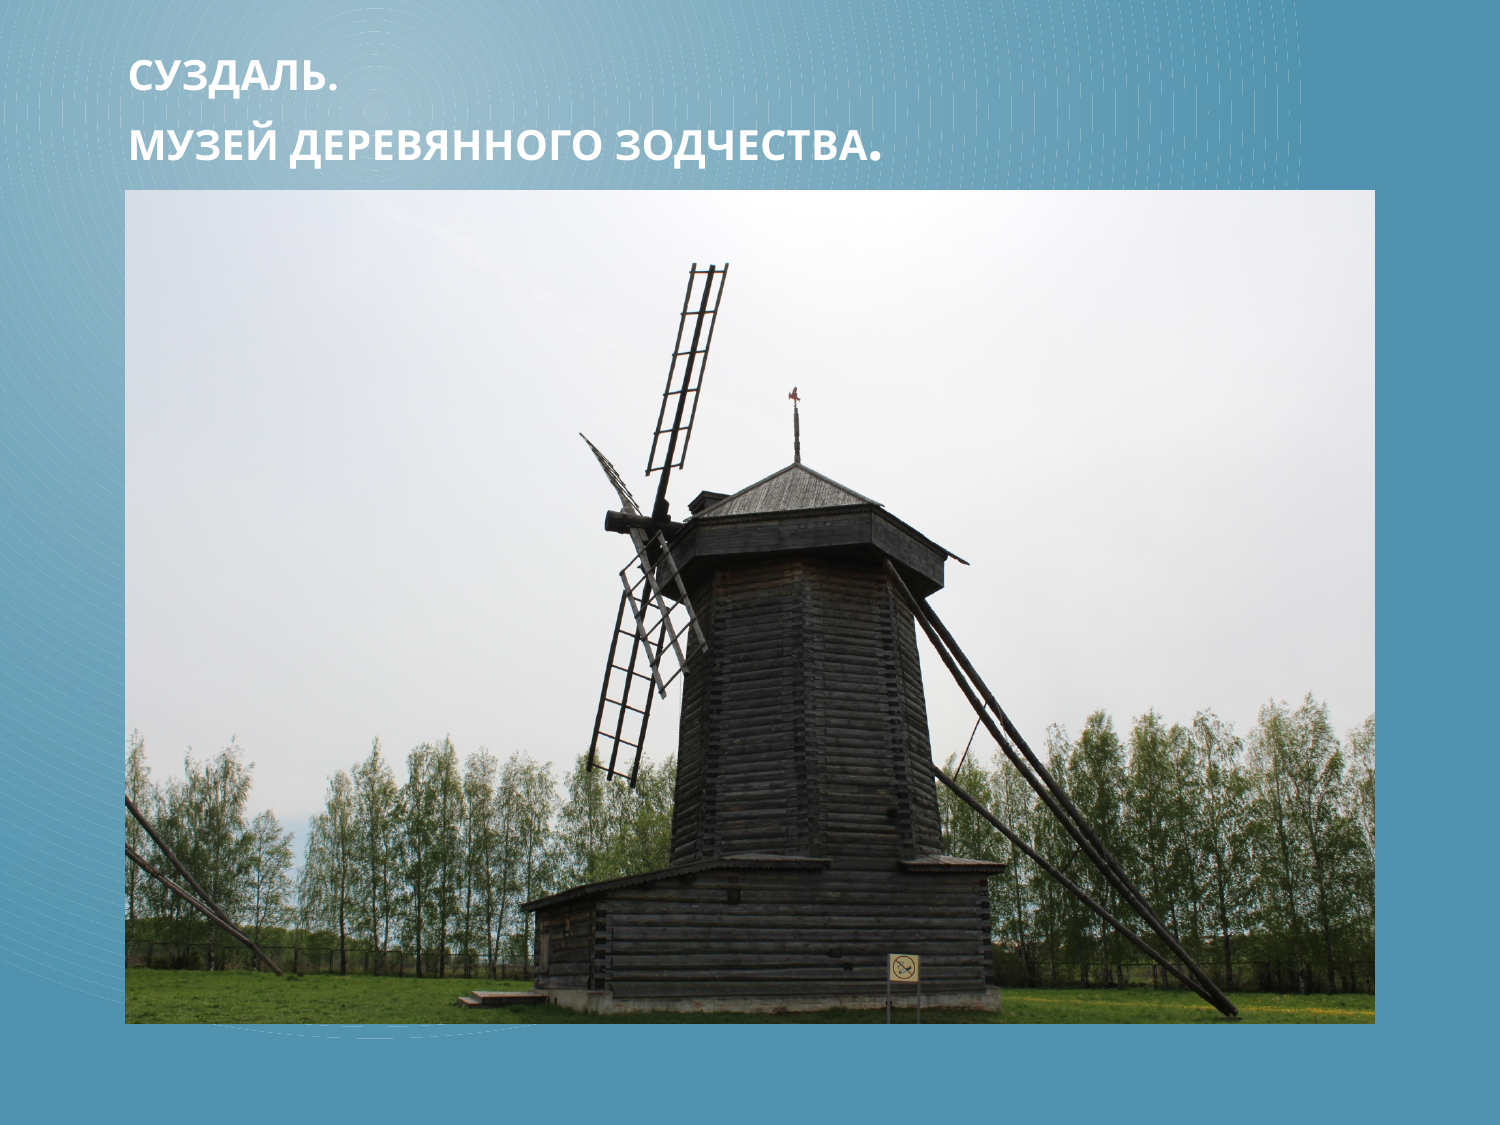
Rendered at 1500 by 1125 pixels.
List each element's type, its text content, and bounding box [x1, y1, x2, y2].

title Суздаль. Музей деревянного зодчества. [112, 24, 1425, 213]
picture [124, 190, 1376, 1024]
